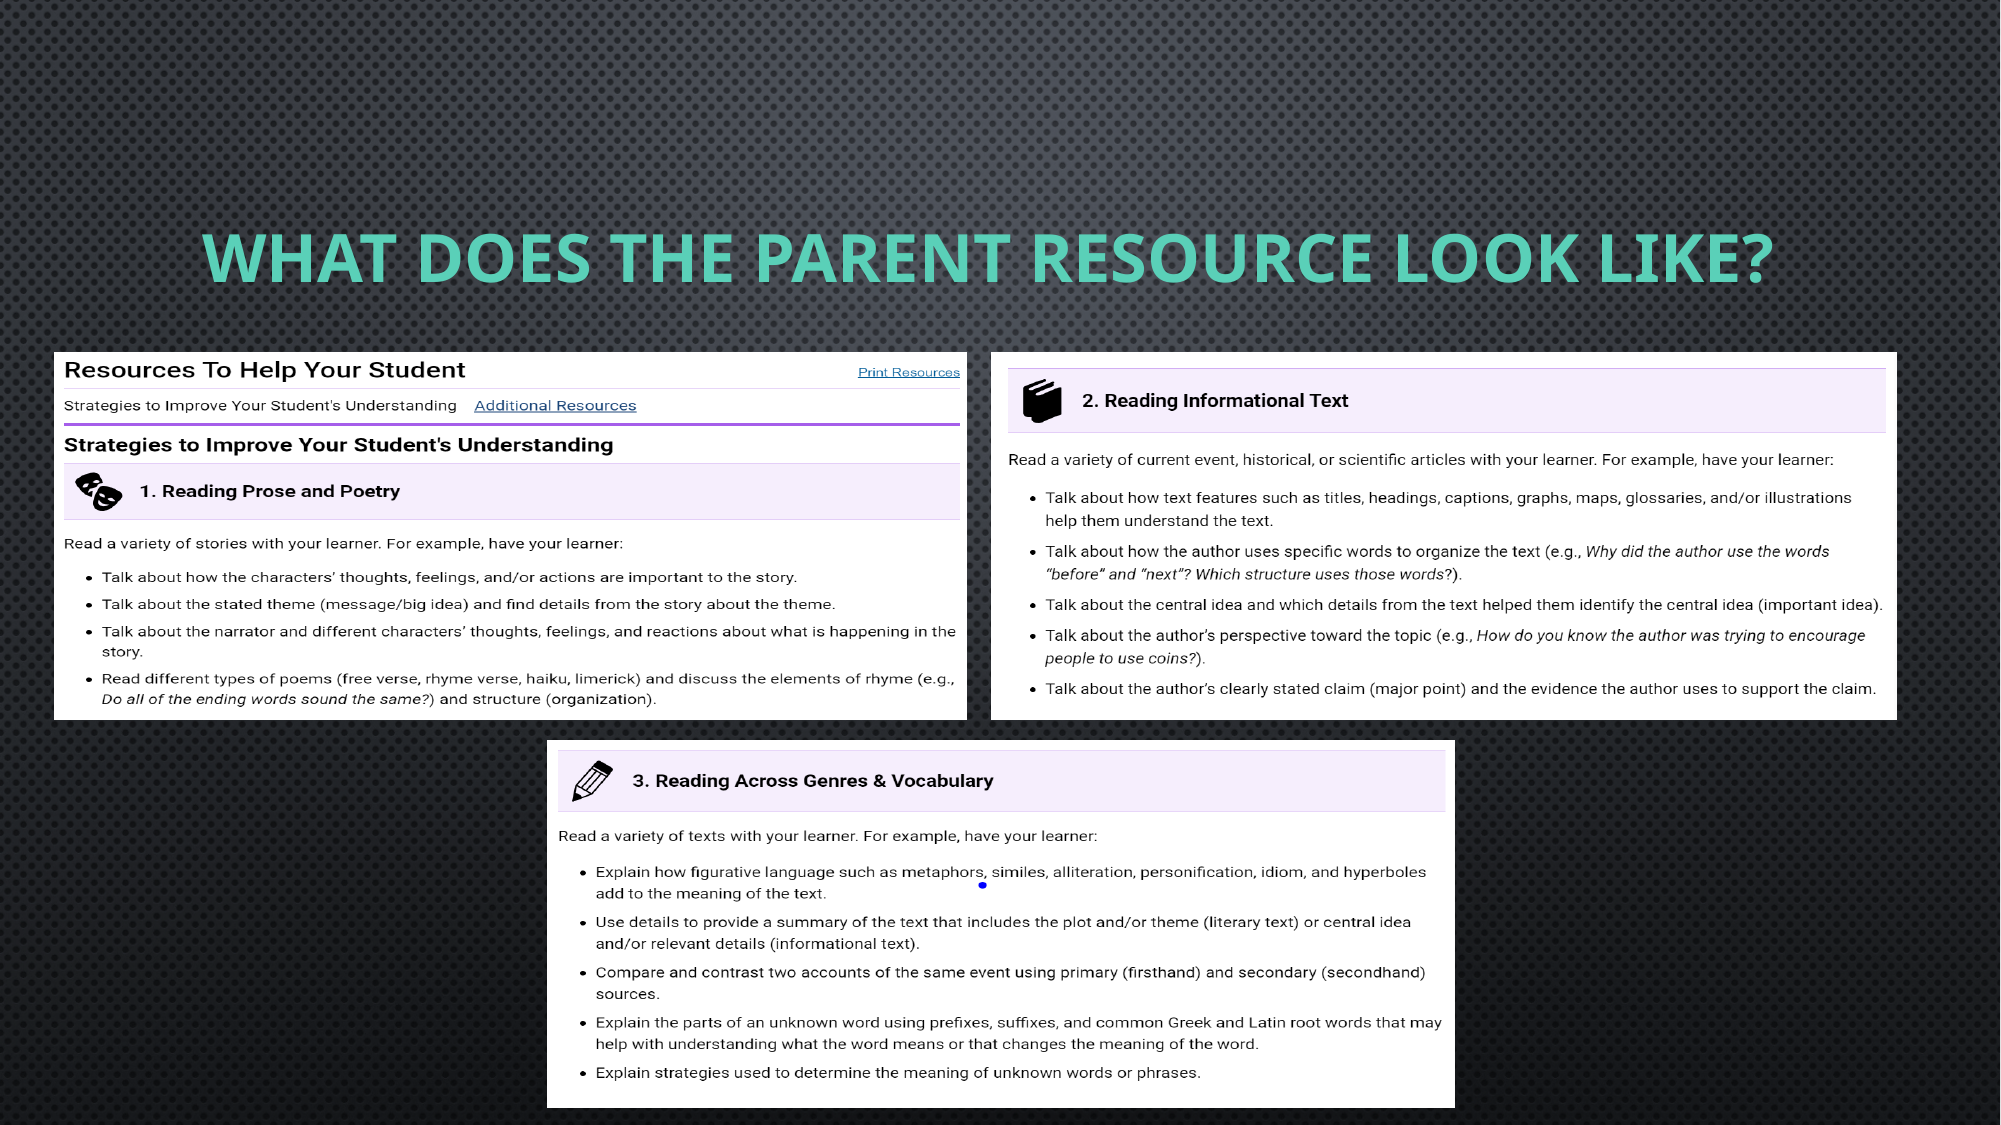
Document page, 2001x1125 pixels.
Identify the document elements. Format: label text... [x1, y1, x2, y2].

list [54, 352, 967, 721]
title What does the parent resource look like? [187, 99, 1813, 413]
picture [990, 352, 1897, 720]
picture [547, 740, 1455, 1109]
